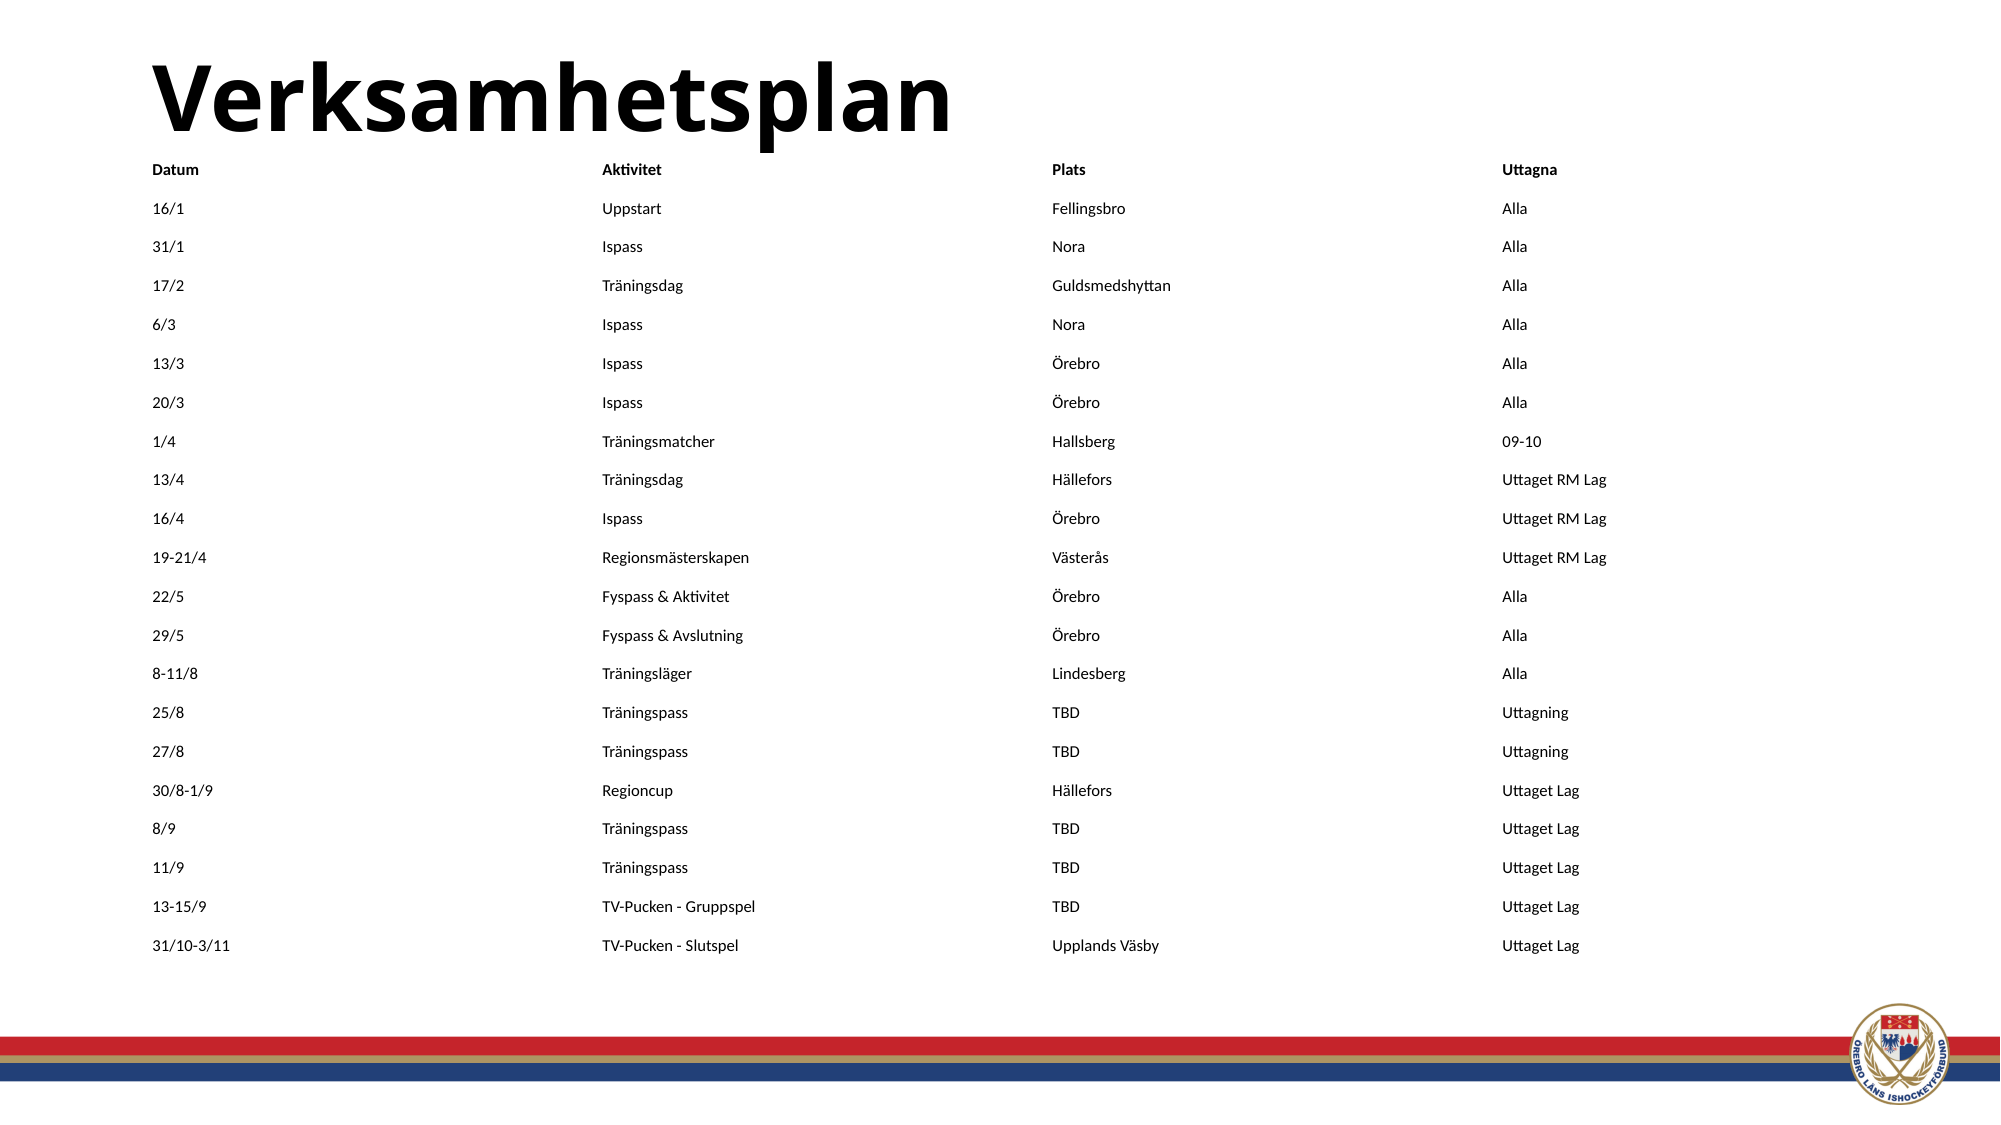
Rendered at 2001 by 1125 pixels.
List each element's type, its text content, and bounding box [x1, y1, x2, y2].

list Datum Aktivitet Plats Uttagna 16/1 Uppstart Fellingsbro Alla 31/1 Ispass Nora Alla 17/2 Träningsdag Guldsmedshyttan Alla 6/3 Ispass Nora Alla 13/3 Ispass Örebro Alla 20/3 Ispass Örebro Alla 1/4 Träningsmatcher Hallsberg 09-10 13/4 Träningsdag Hällefors Uttaget RM Lag 16/4 Ispass Örebro Uttaget RM Lag 19-21/4 Regionsmästerskapen Västerås Uttaget RM Lag 22/5 Fyspass & Aktivitet Örebro Alla 29/5 Fyspass & Avslutning Örebro Alla 8-11/8 Träningsläger Lindesberg Alla 25/8 Träningspass TBD Uttagning 27/8 Träningspass TBD Uttagning 30/8-1/9 Regioncup Hällefors Uttaget Lag 8/9 Träningspass TBD Uttaget Lag 11/9 Träningspass TBD Uttaget Lag 13-15/9 TV-Pucken - Gruppspel TBD Uttaget Lag 31/10-3/11 TV-Pucken - Slutspel Upplands Väsby Uttaget Lag [137, 153, 1931, 1036]
title Verksamhetsplan [137, 18, 1863, 153]
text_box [1950, 1036, 2000, 1082]
picture [1848, 1003, 1950, 1105]
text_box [0, 1036, 1848, 1082]
